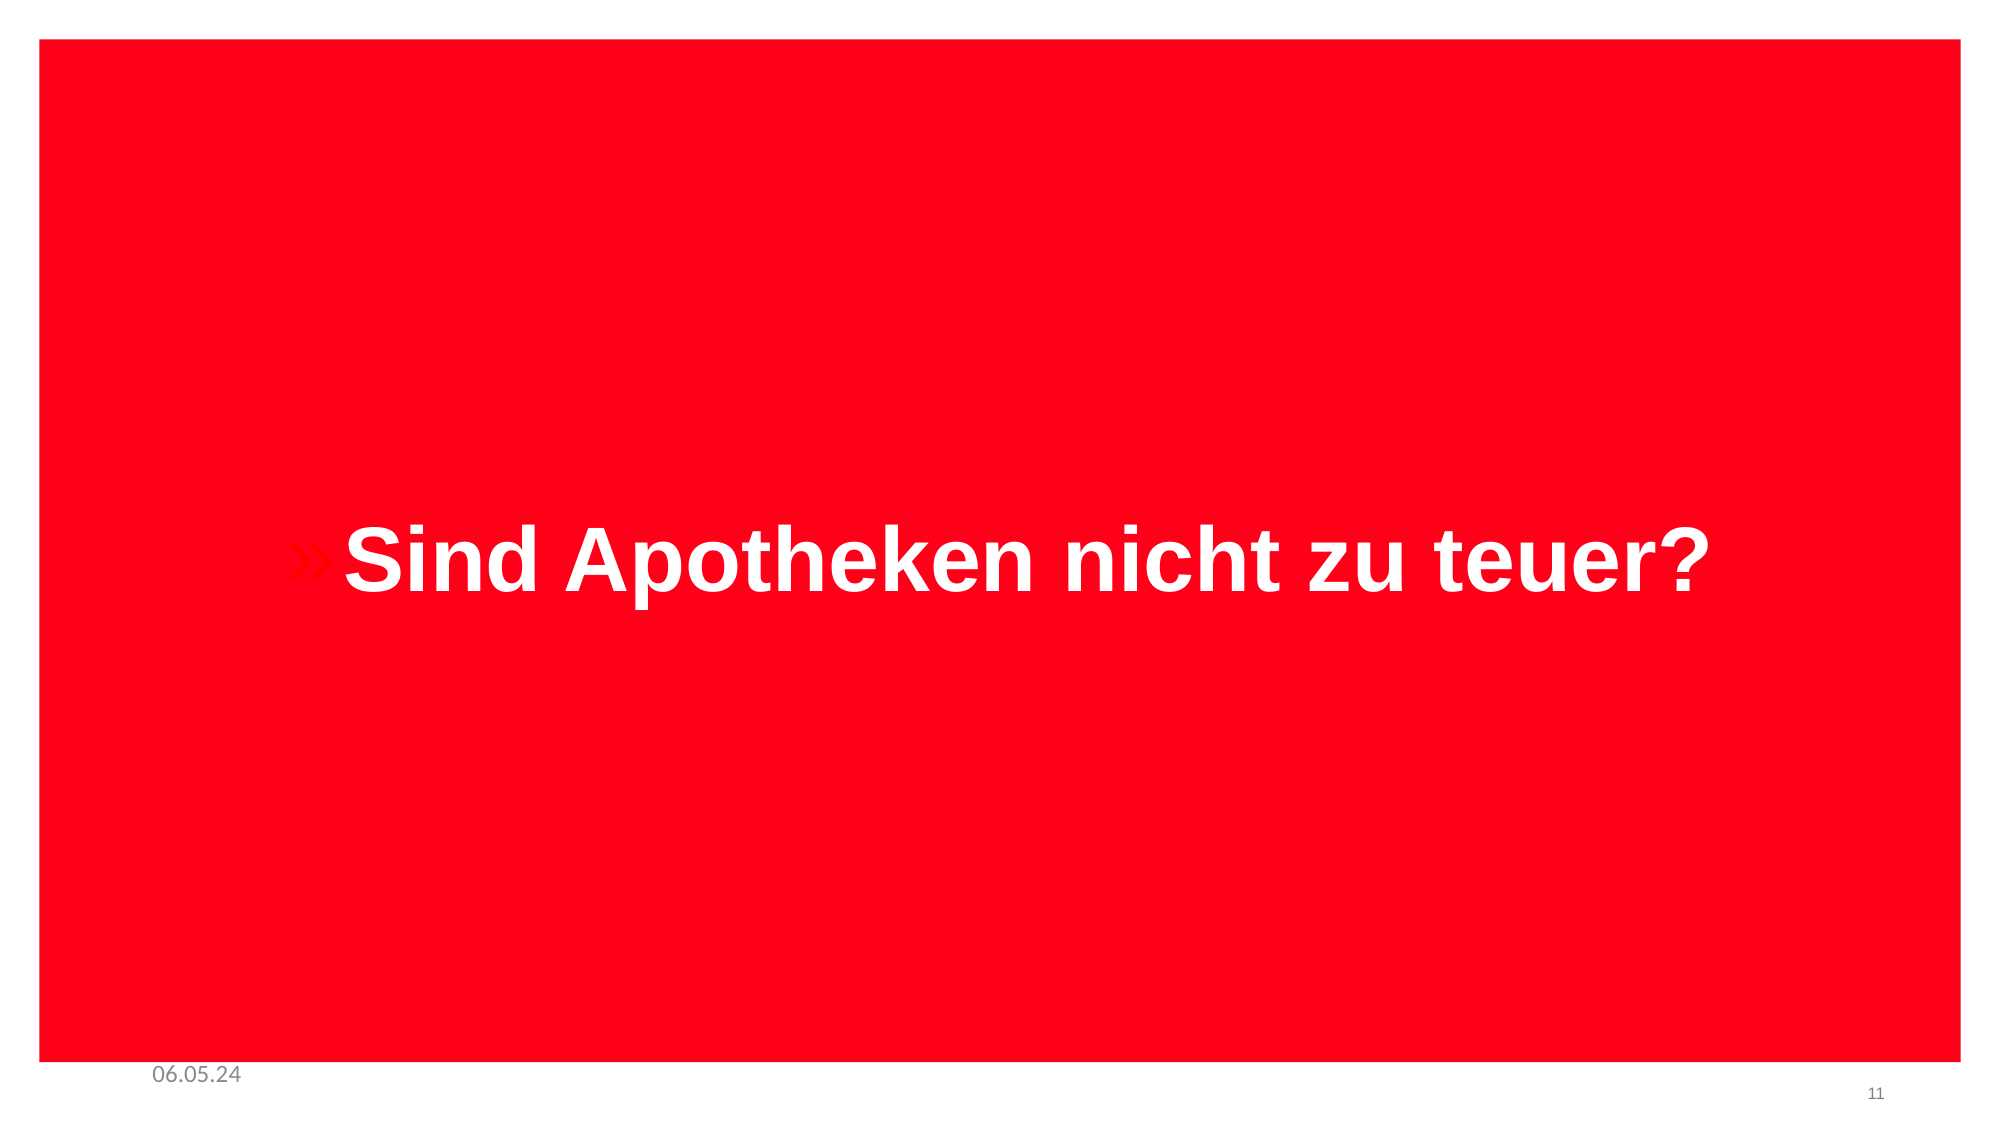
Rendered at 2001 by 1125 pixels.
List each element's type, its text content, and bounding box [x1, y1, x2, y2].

text_box [0, 214, 1921, 874]
text_box Sind Apotheken nicht zu teuer? [126, 284, 1874, 803]
slide_number 11 [1588, 1061, 1900, 1125]
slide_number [137, 1042, 588, 1103]
